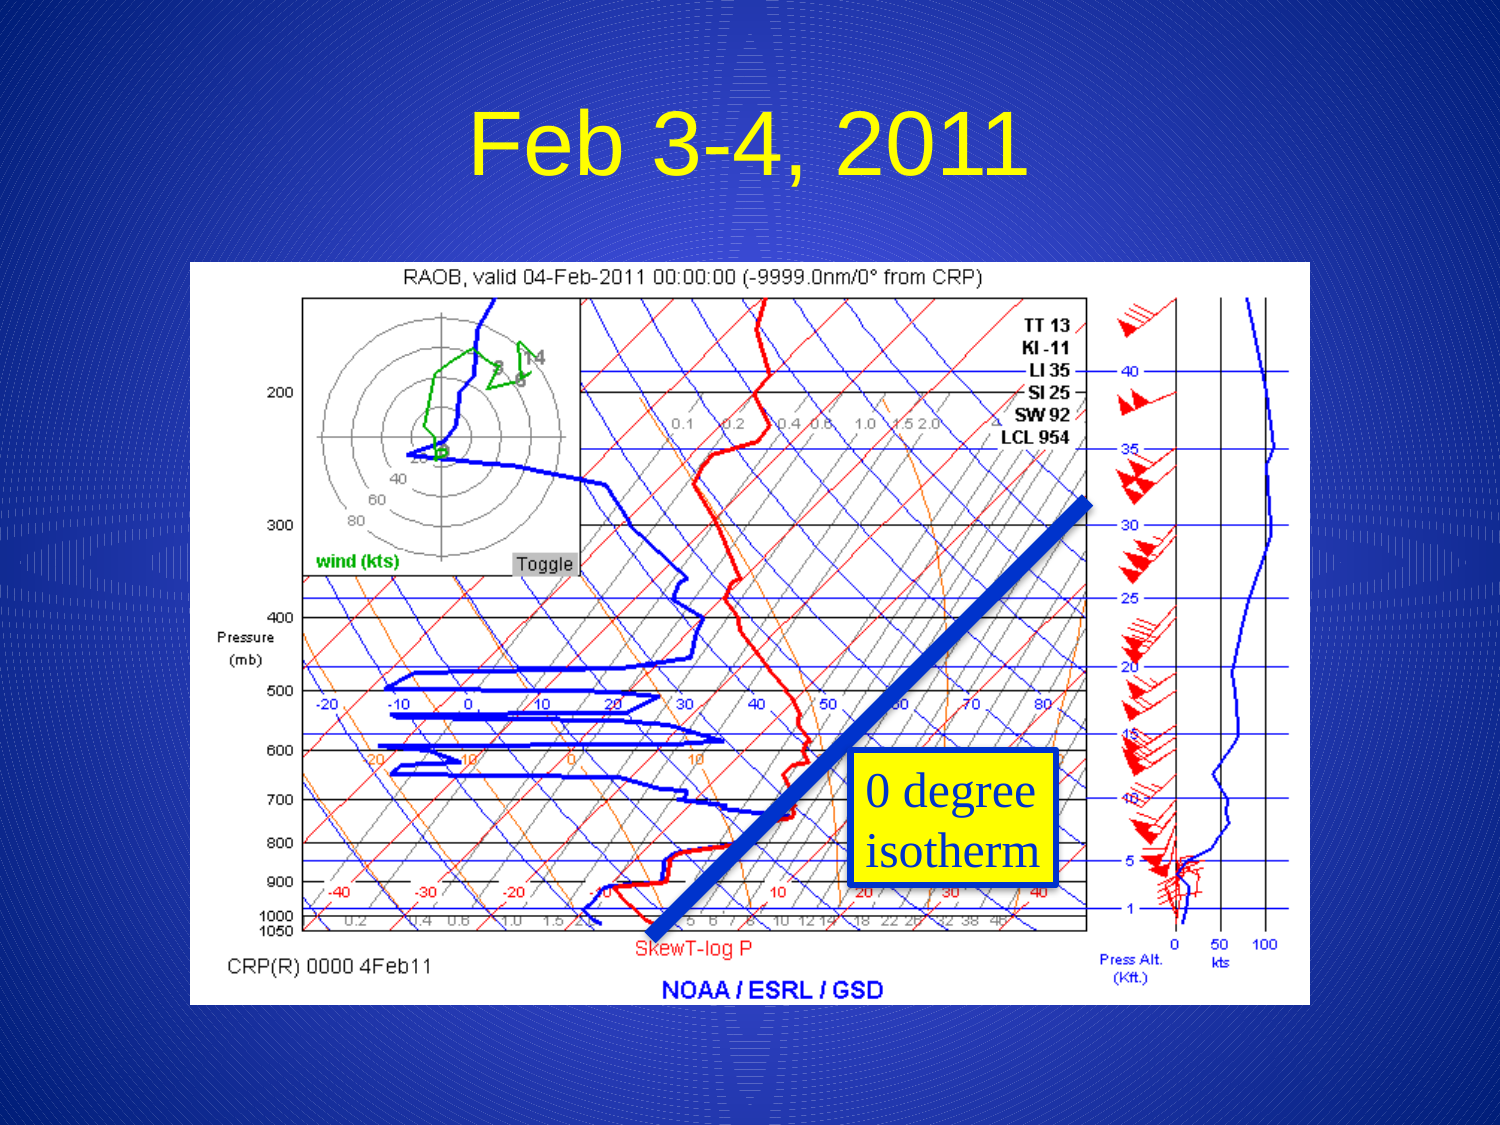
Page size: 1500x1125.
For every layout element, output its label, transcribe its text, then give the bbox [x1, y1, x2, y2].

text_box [649, 499, 1088, 938]
title Feb 3-4, 2011 [75, 45, 1425, 233]
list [190, 262, 1310, 1006]
